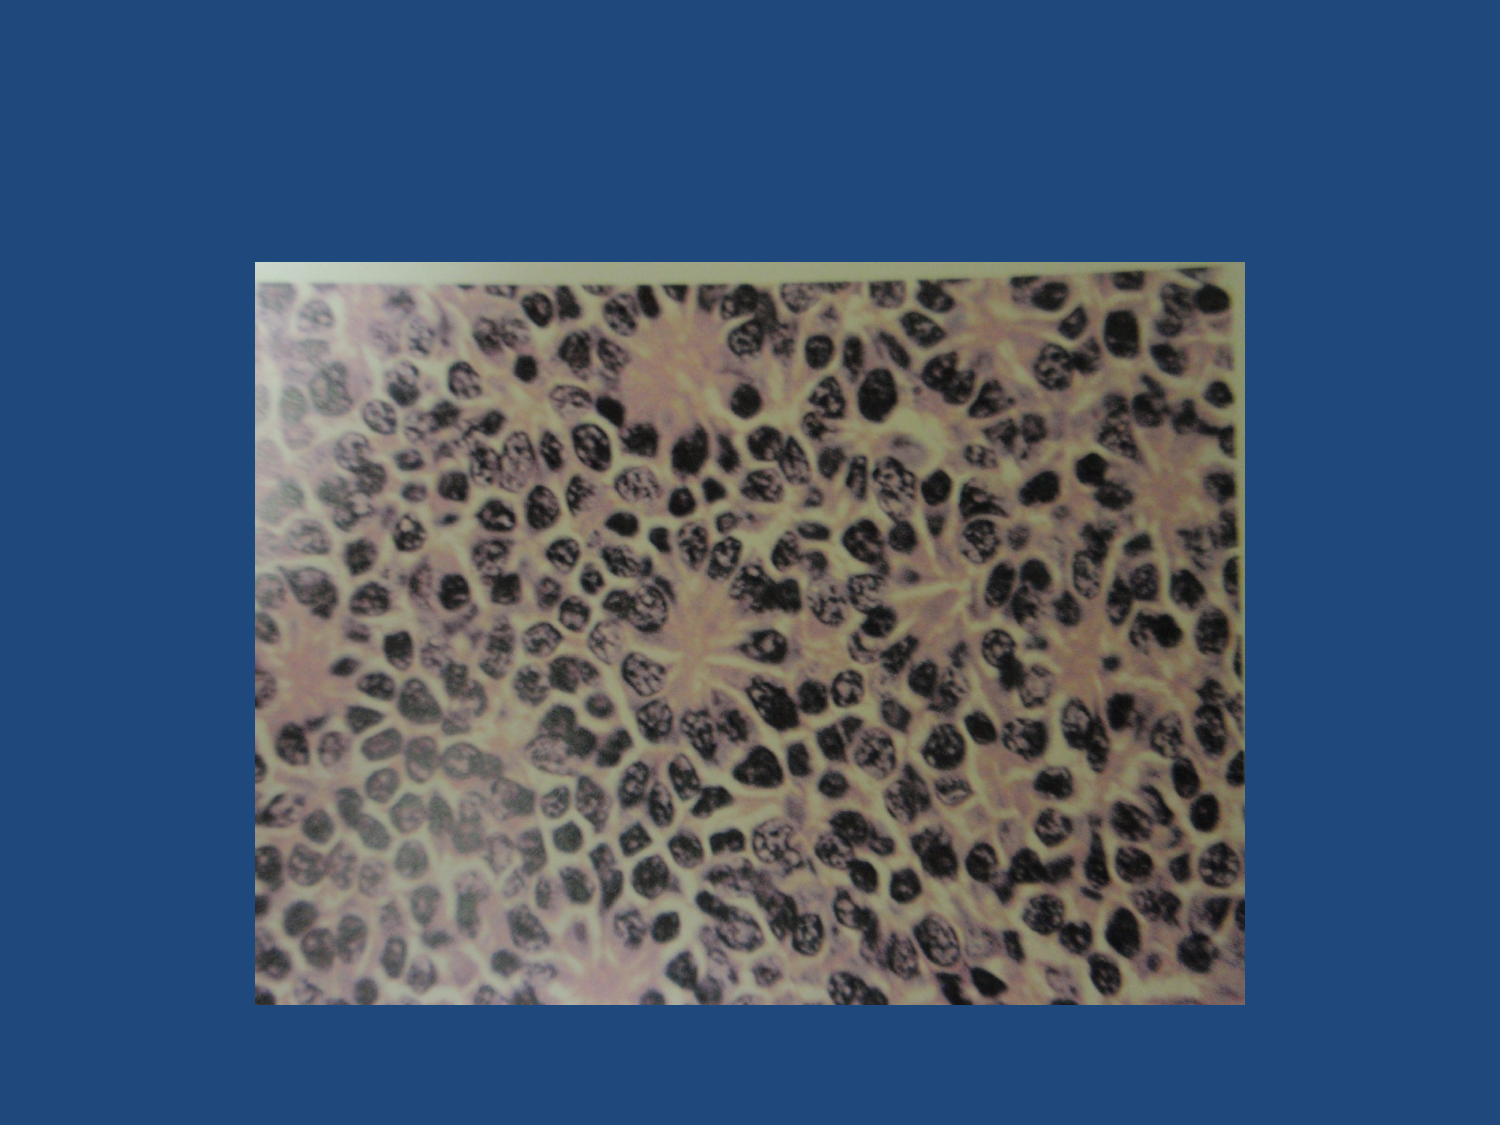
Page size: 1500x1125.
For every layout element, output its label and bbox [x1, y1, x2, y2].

list [254, 262, 1246, 1006]
